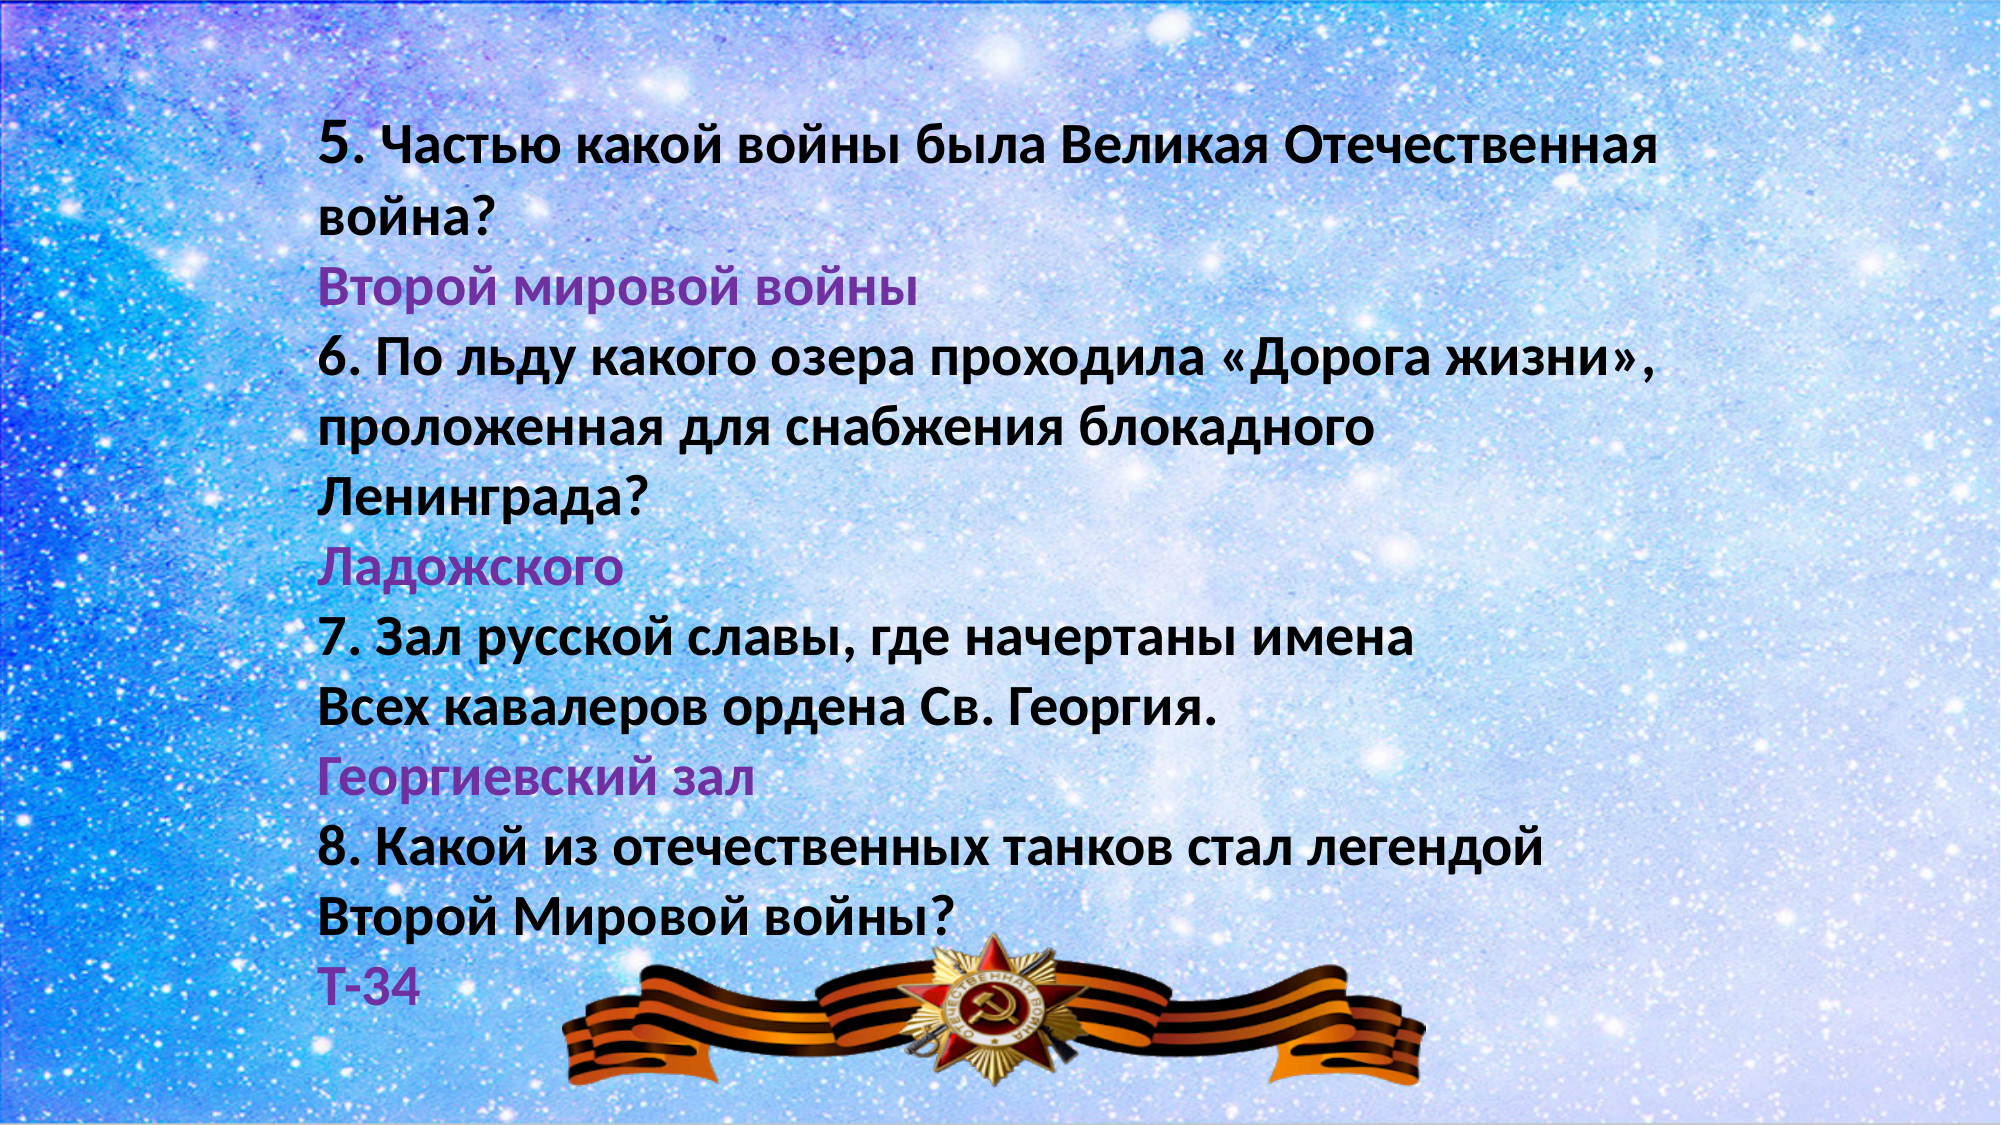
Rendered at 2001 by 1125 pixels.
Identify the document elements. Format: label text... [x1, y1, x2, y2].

text_box 5. Частью какой войны была Великая Отечественная война? Второй мировой войны 6. По льду какого озера проходила «Дорога жизни», проложенная для снабжения блокадного Ленинграда? Ладожского 7. Зал русской славы, где начертаны имена Всех кавалеров ордена Св. Георгия. Георгиевский зал 8. Какой из отечественных танков стал легендой Второй Мировой войны? Т-34 [303, 89, 1721, 1025]
picture [0, 0, 2001, 1125]
